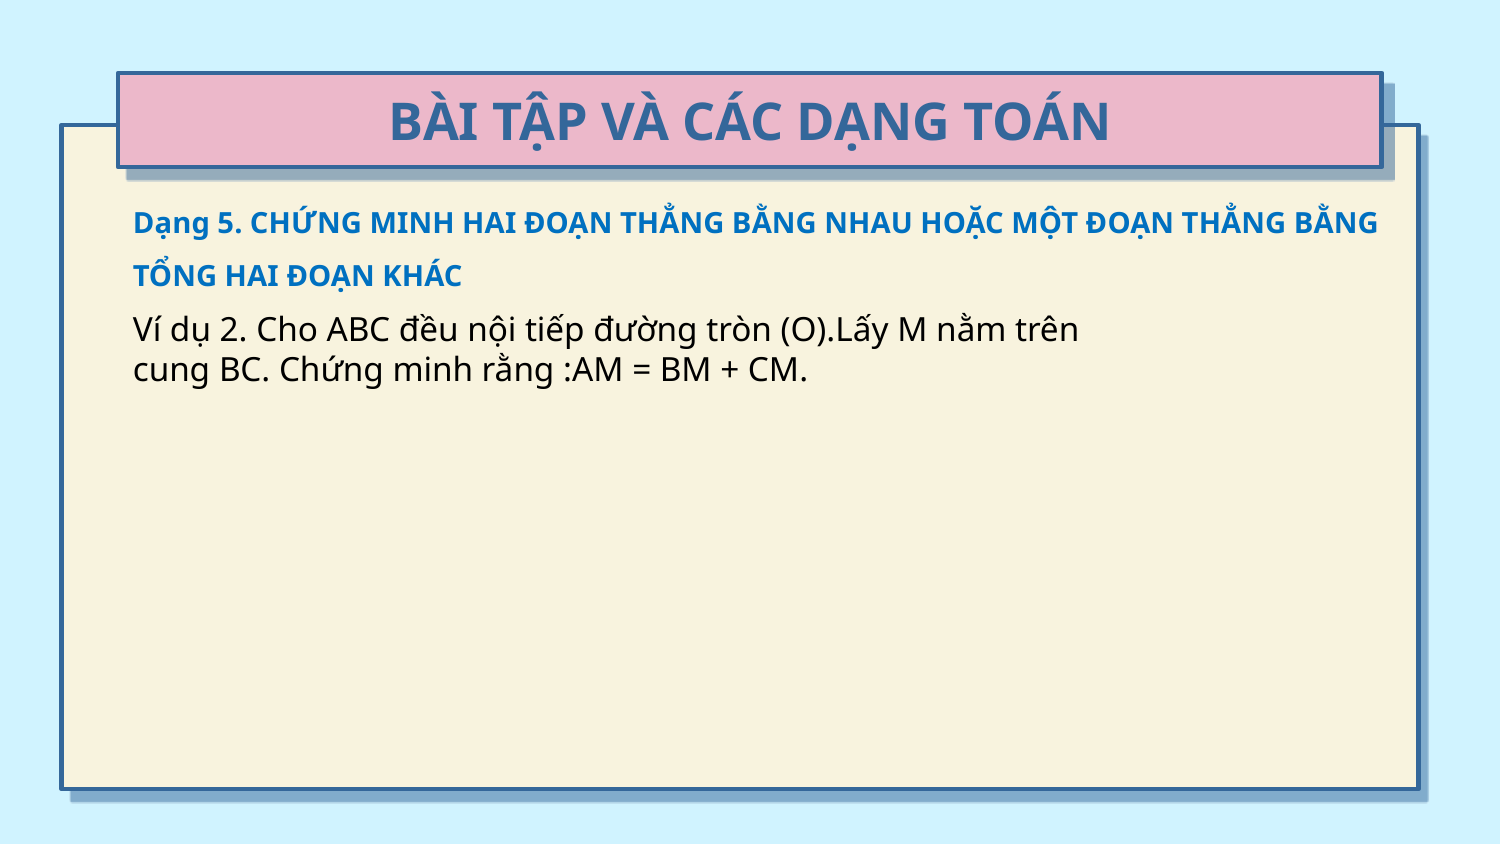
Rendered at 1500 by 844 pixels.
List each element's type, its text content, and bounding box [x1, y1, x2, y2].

title BÀI TẬP VÀ CÁC DẠNG TOÁN [116, 71, 1384, 169]
text_box Dạng 5. CHỨNG MINH HAI ĐOẠN THẲNG BẰNG NHAU HOẶC MỘT ĐOẠN THẲNG BẰNG TỔNG HAI ĐOẠN KHÁC [118, 179, 1403, 300]
